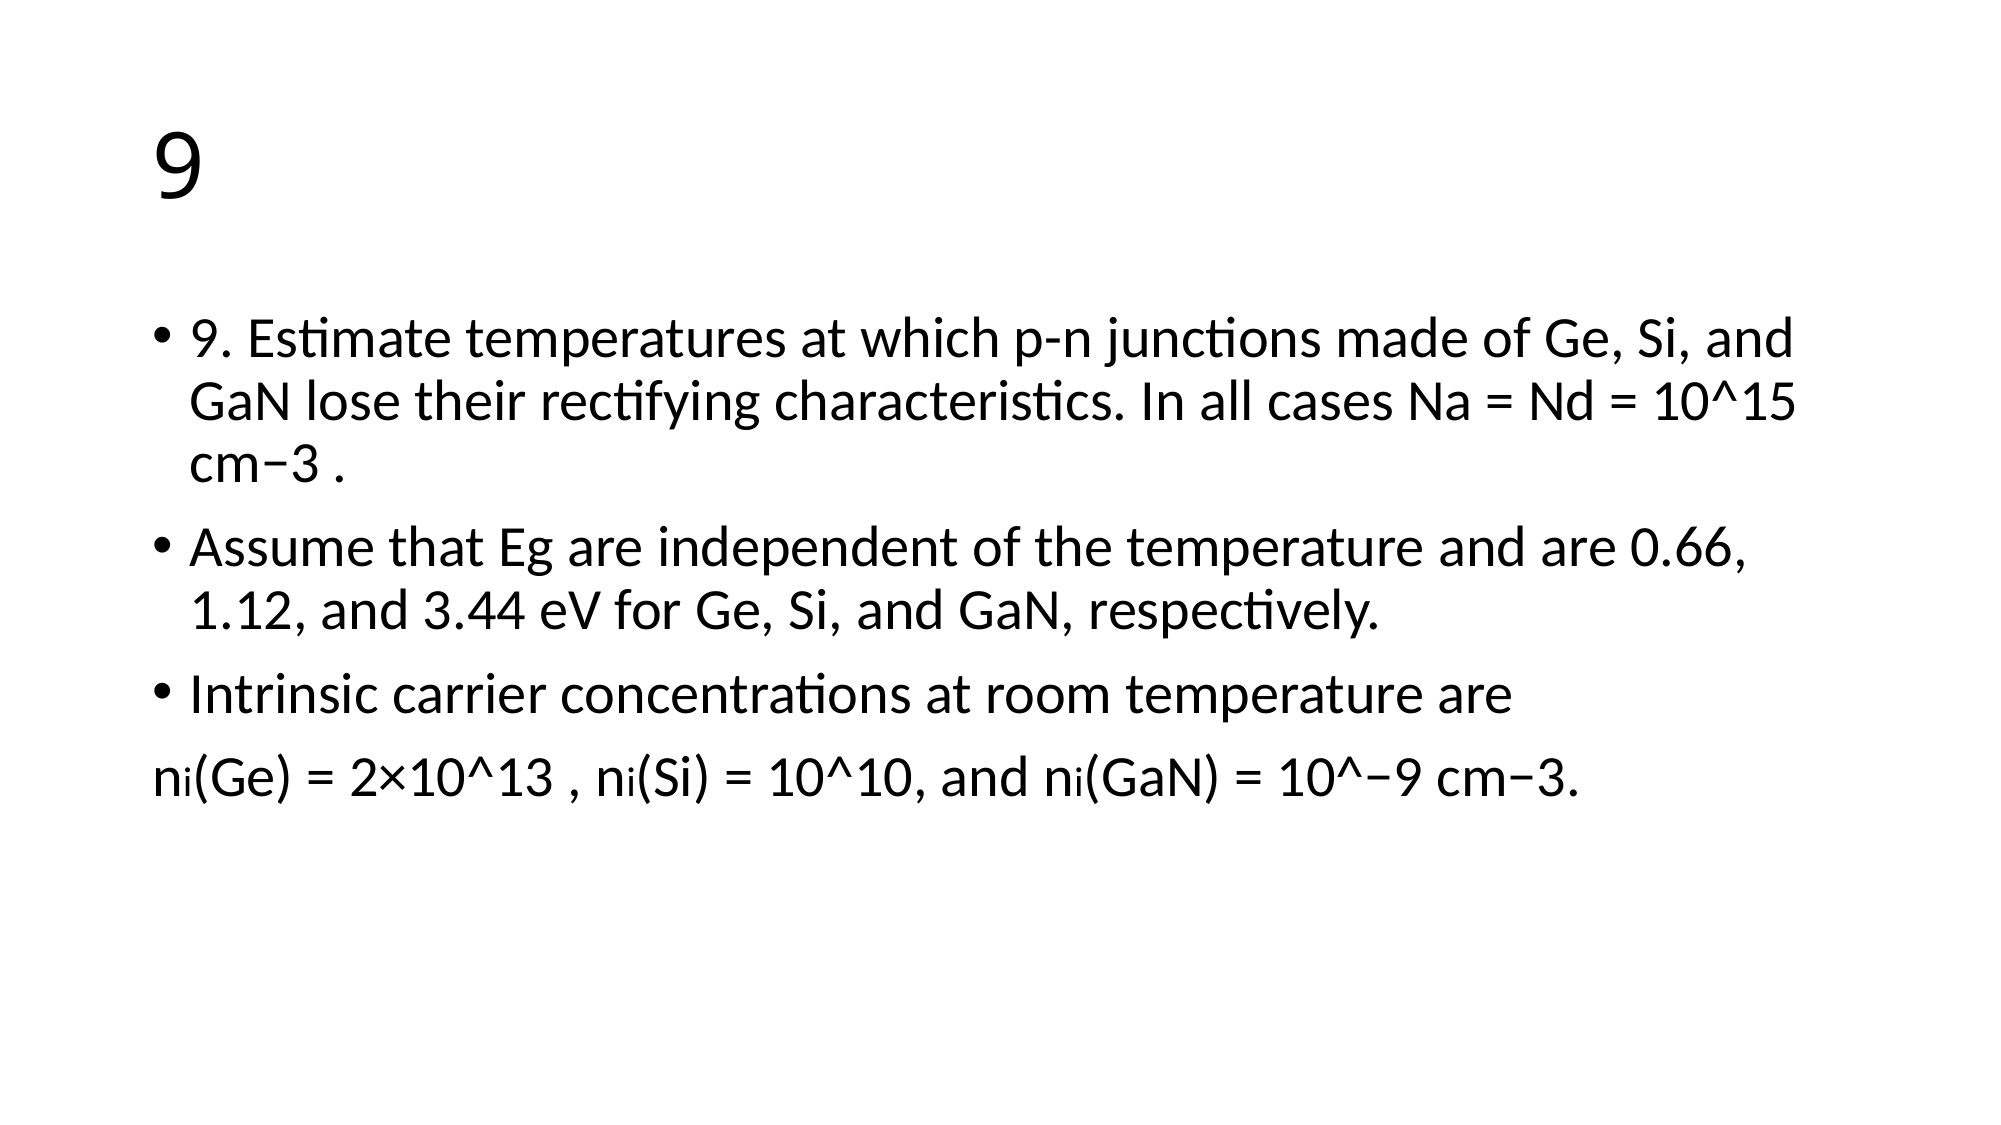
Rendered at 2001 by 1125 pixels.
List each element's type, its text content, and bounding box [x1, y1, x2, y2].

list 9. Estimate temperatures at which p-n junctions made of Ge, Si, and GaN lose their rectifying characteristics. In all cases Na = Nd = 10^15 cm−3 . Assume that Eg are independent of the temperature and are 0.66, 1.12, and 3.44 eV for Ge, Si, and GaN, respectively. Intrinsic carrier concentrations at room temperature are ni(Ge) = 2×10^13 , ni(Si) = 10^10, and ni(GaN) = 10^−9 cm−3. [137, 299, 1863, 1014]
title 9 [137, 59, 1863, 278]
